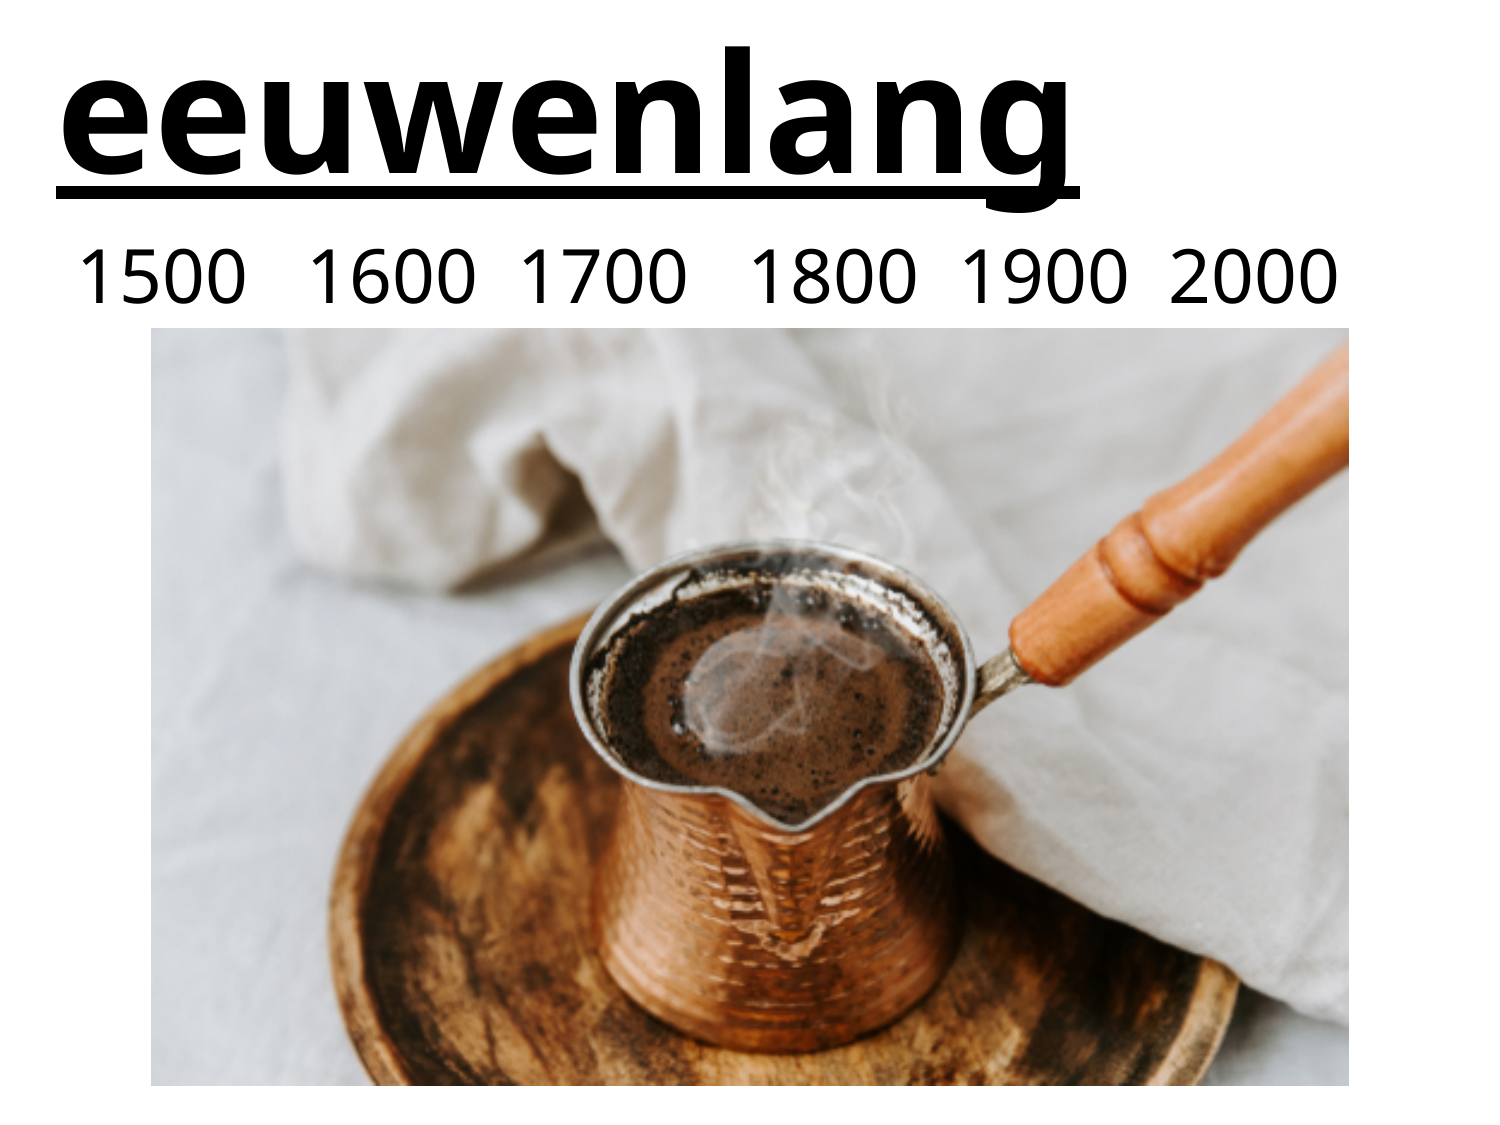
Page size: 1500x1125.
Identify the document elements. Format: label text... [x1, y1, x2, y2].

picture [151, 328, 1349, 1086]
text_box eeuwenlang [41, 0, 1500, 215]
text_box 1500 1600 1700 1800 1900 2000 [61, 220, 1439, 416]
